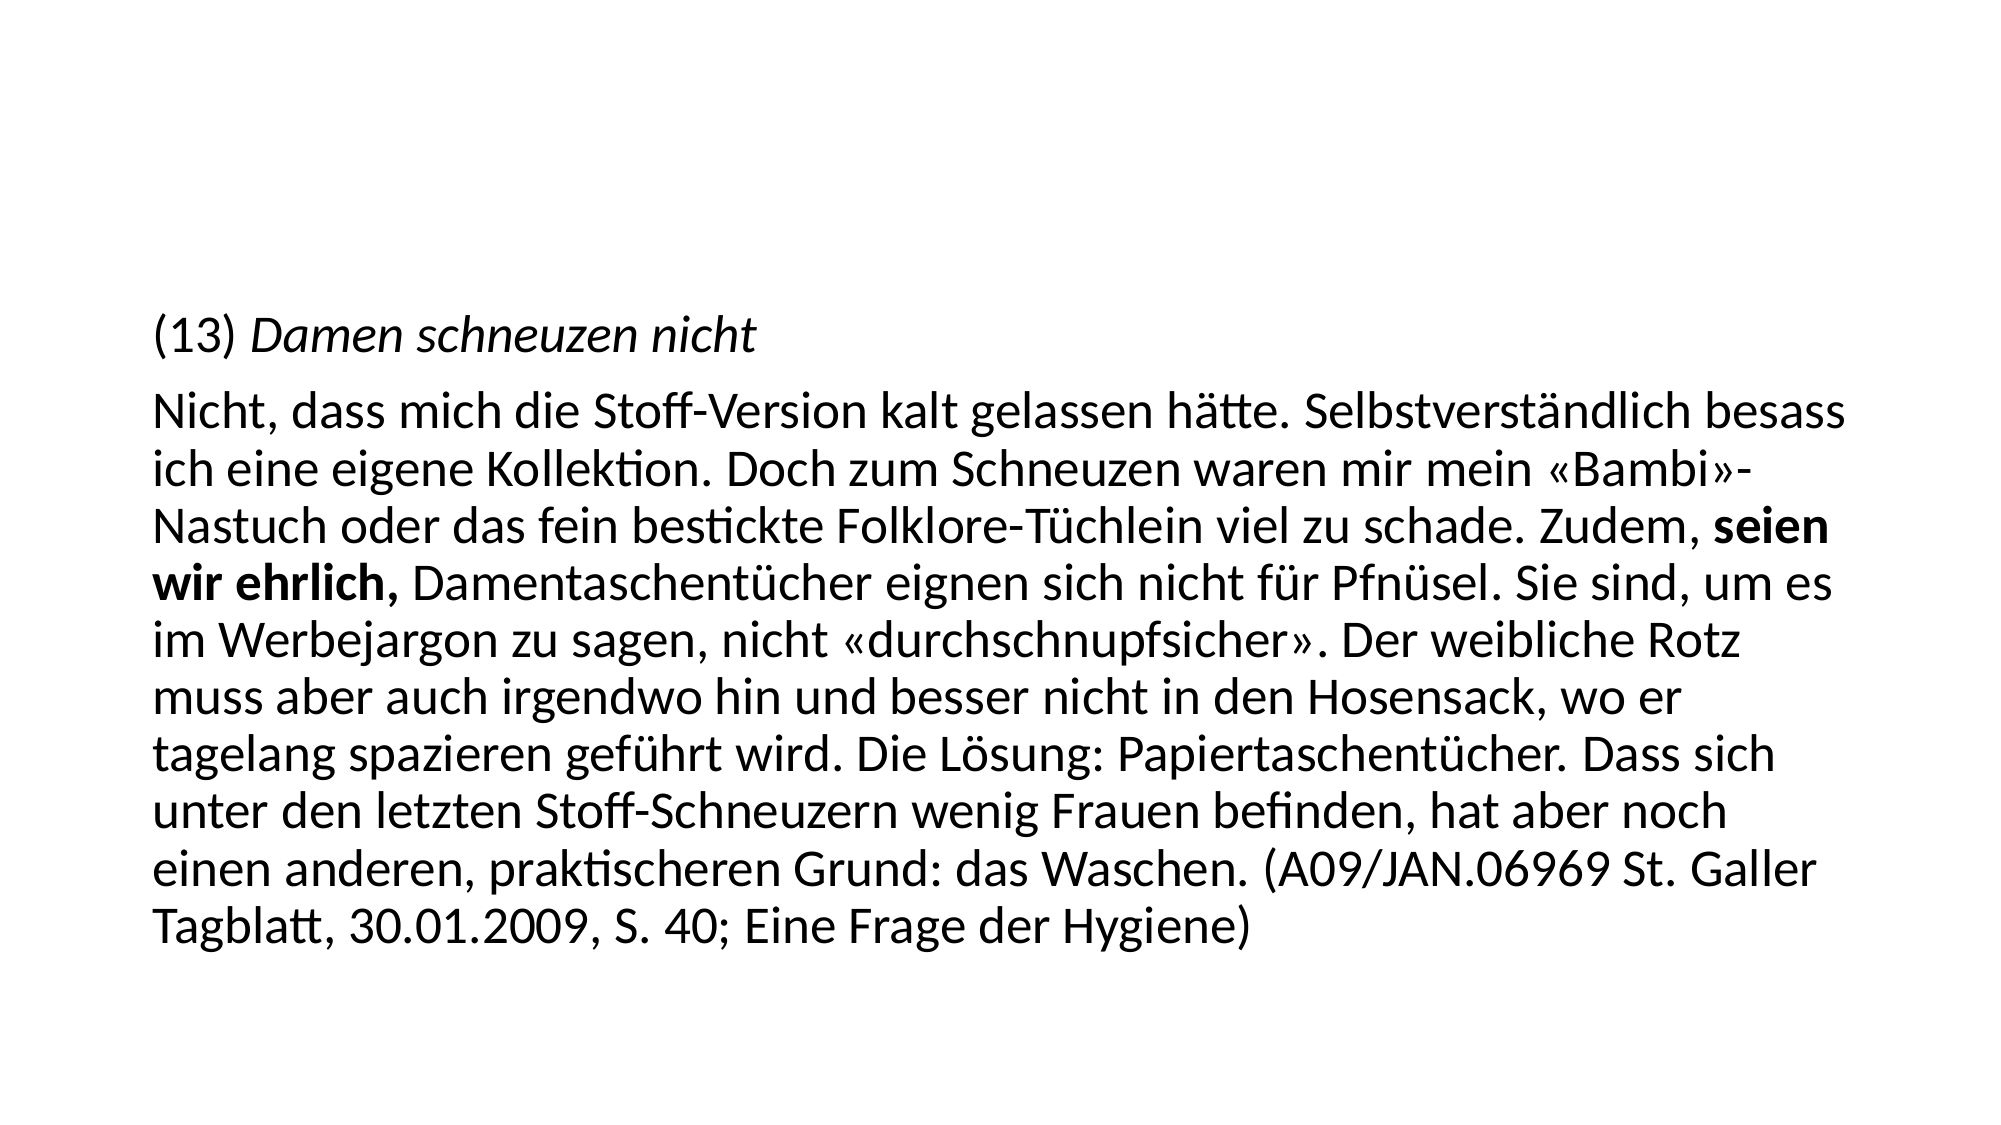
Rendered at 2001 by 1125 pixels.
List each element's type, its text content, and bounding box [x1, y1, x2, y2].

list (13) Damen schneuzen nicht Nicht, dass mich die Stoff-Version kalt gelassen hätte. Selbstverständlich besass ich eine eigene Kollektion. Doch zum Schneuzen waren mir mein «Bambi»-Nastuch oder das fein bestickte Folklore-Tüchlein viel zu schade. Zudem, seien wir ehrlich, Damentaschentücher eignen sich nicht für Pfnüsel. Sie sind, um es im Werbejargon zu sagen, nicht «durchschnupfsicher». Der weibliche Rotz muss aber auch irgendwo hin und besser nicht in den Hosensack, wo er tagelang spazieren geführt wird. Die Lösung: Papiertaschentücher. Dass sich unter den letzten Stoff-Schneuzern wenig Frauen befinden, hat aber noch einen anderen, praktischeren Grund: das Waschen. (A09/JAN.06969 St. Galler Tagblatt, 30.01.2009, S. 40; Eine Frage der Hygiene) [137, 299, 1863, 1014]
